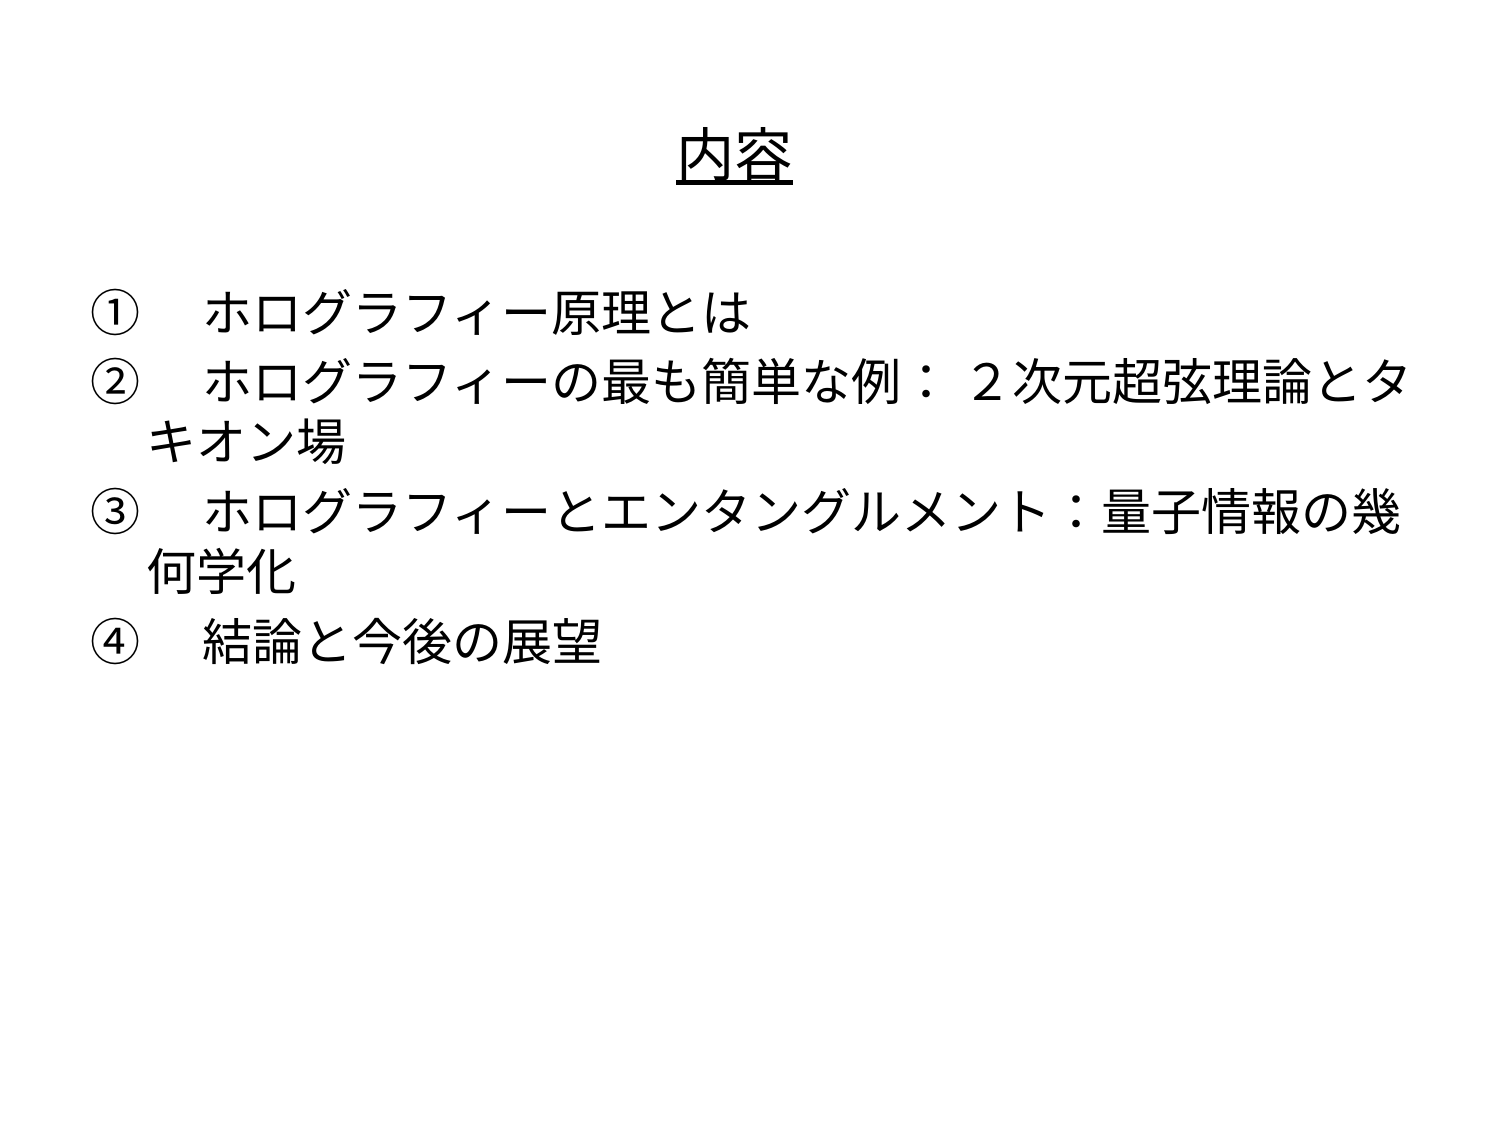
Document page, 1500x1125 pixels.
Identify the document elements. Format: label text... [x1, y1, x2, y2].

list 内容 ① ホログラフィー原理とは ② ホログラフィーの最も簡単な例： ２次元超弦理論とタキオン場 ③ ホログラフィーとエンタングルメント：量子情報の幾何学化 ④ 結論と今後の展望 [75, 101, 1459, 1005]
